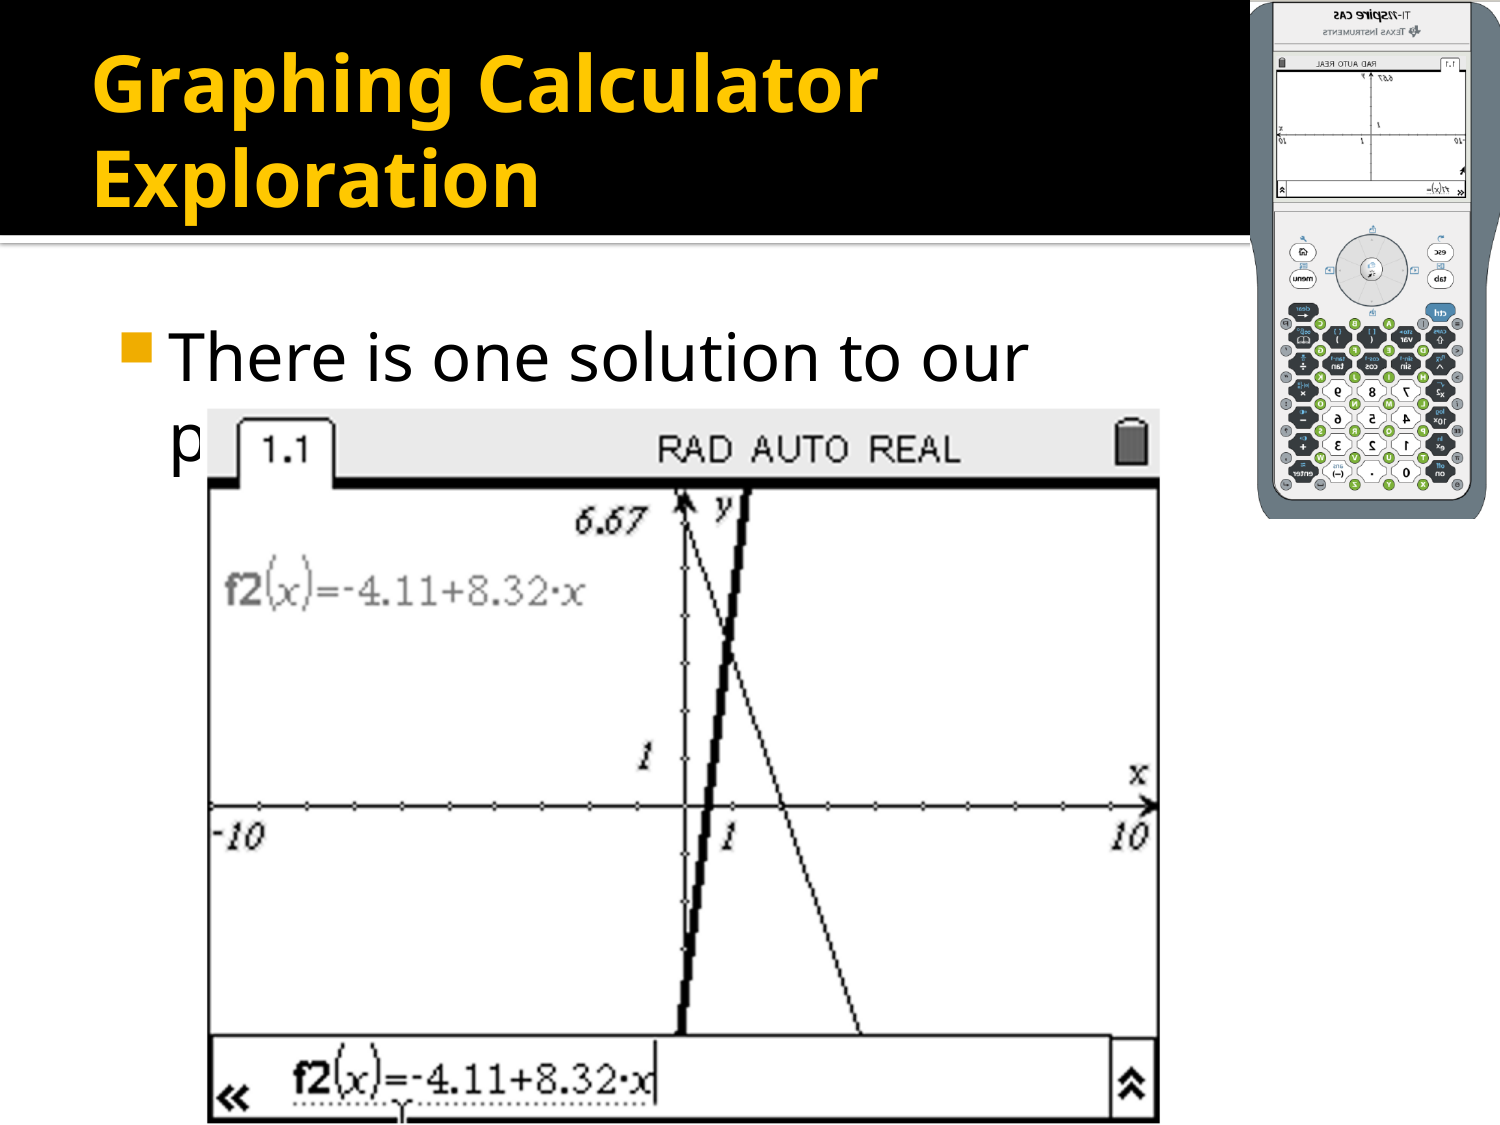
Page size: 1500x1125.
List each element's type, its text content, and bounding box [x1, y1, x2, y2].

list There is one solution to our problem [87, 299, 1288, 1010]
title Graphing Calculator Exploration [75, 25, 1244, 231]
picture [199, 406, 1163, 1125]
picture [1249, 0, 1500, 519]
